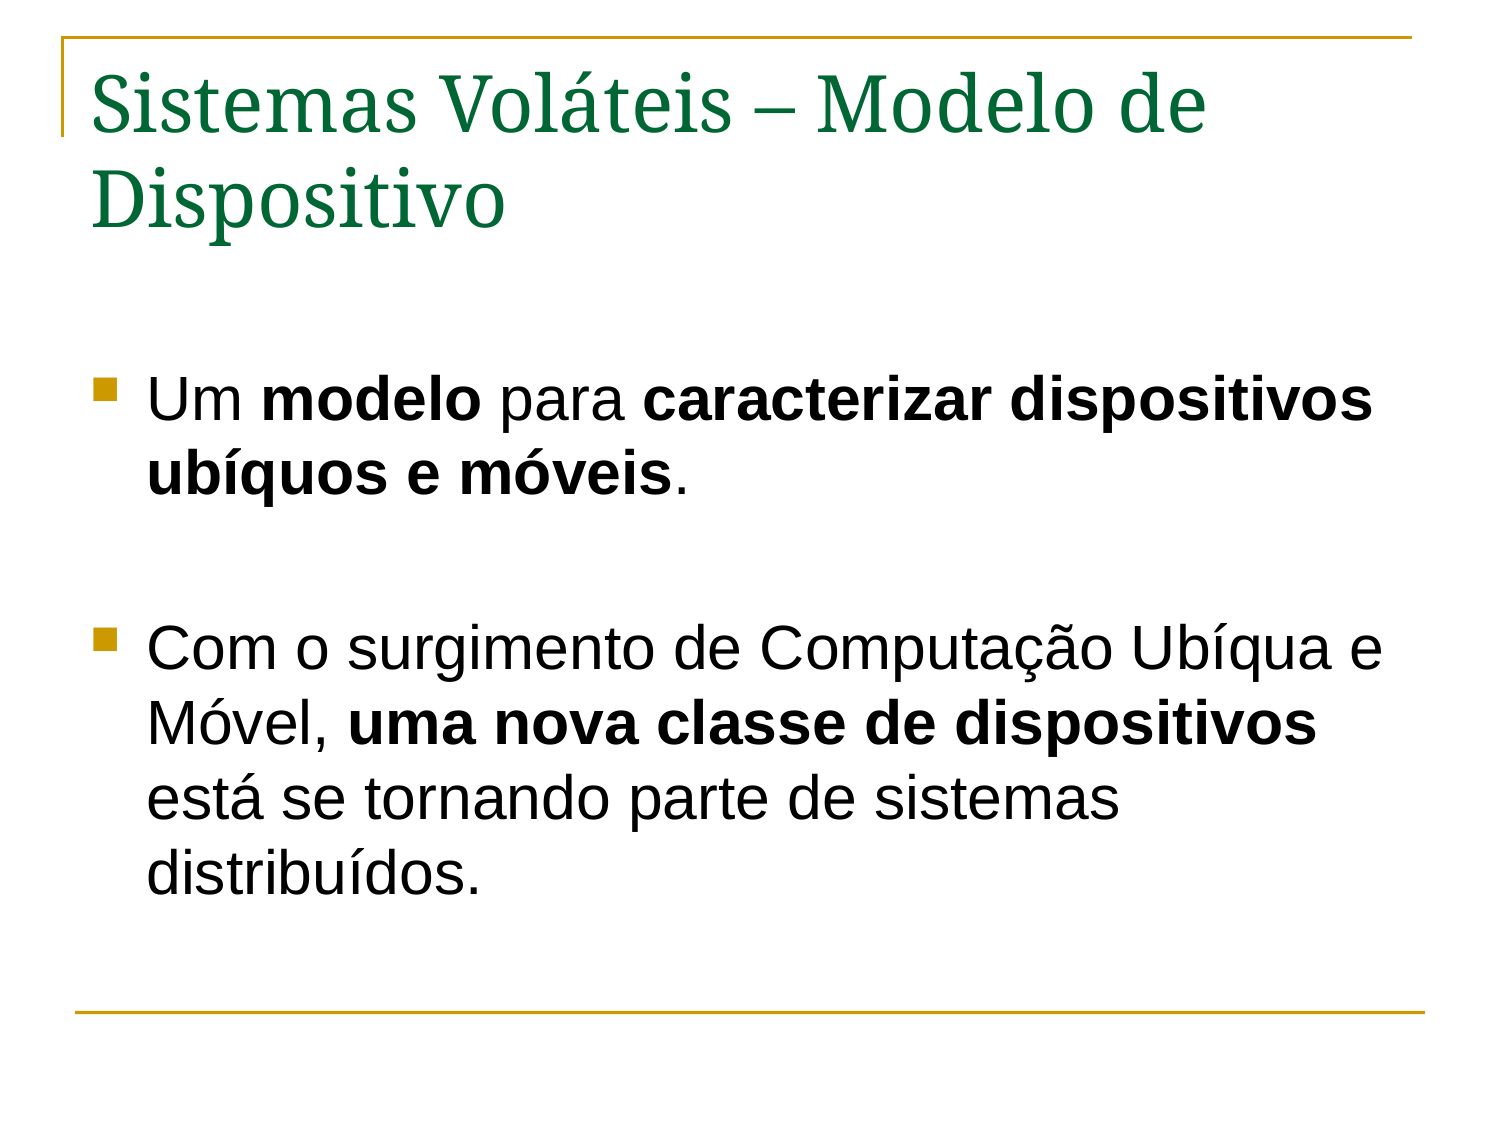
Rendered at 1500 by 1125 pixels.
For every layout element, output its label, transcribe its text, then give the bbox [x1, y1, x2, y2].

list Um modelo para caracterizar dispositivos ubíquos e móveis. Com o surgimento de Computação Ubíqua e Móvel, uma nova classe de dispositivos está se tornando parte de sistemas distribuídos. [74, 262, 1426, 1006]
title Sistemas Voláteis – Modelo de Dispositivo [74, 45, 1426, 233]
